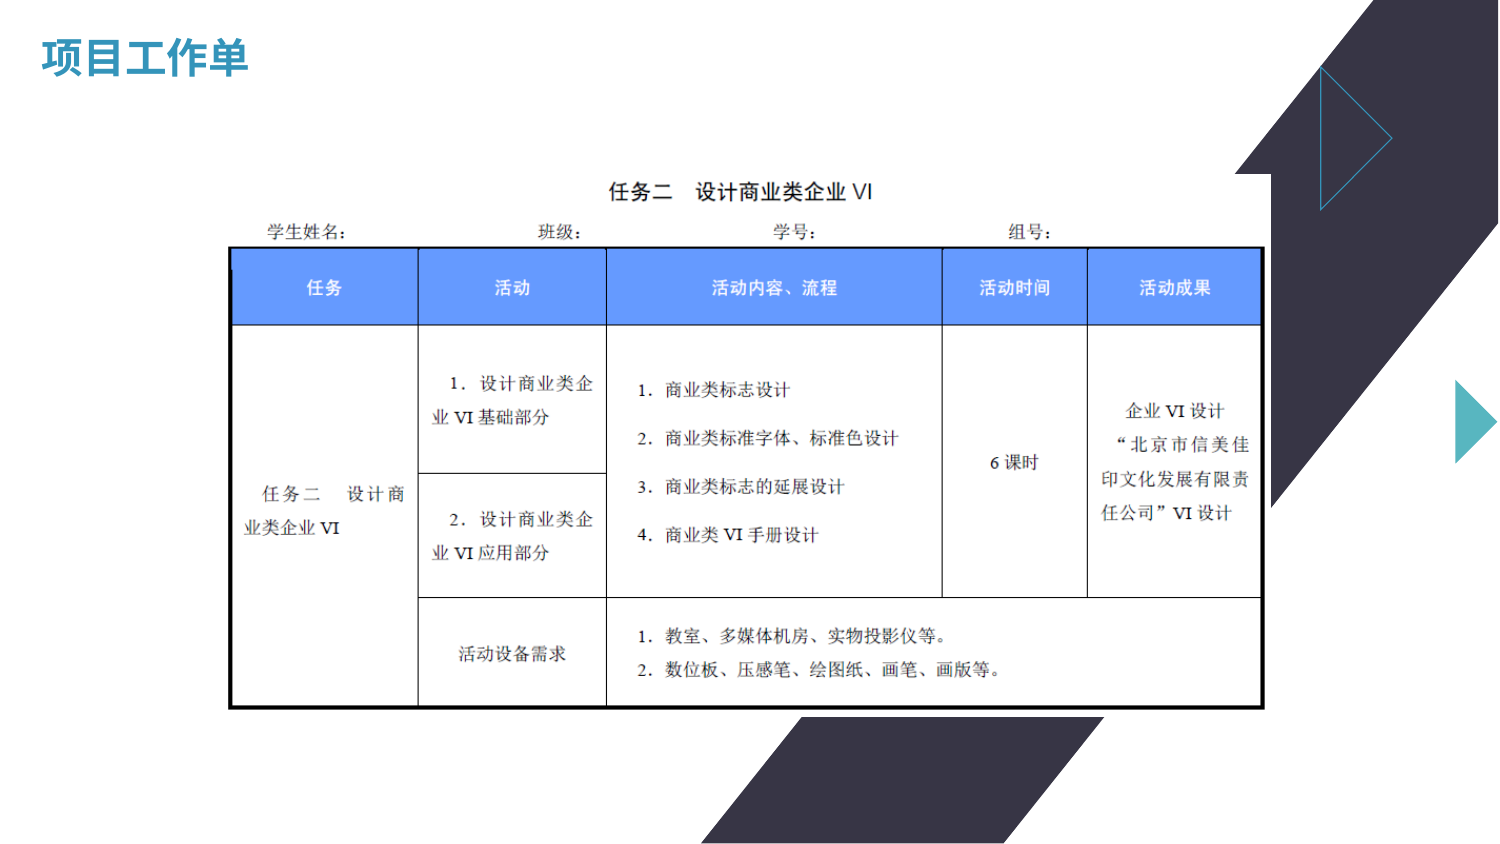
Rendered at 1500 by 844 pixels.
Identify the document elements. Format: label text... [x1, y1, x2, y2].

text_box [1455, 379, 1498, 464]
text_box [1233, 0, 1500, 510]
picture [224, 174, 1271, 718]
text_box 项目工作单 [41, 32, 251, 83]
text_box [1320, 66, 1393, 210]
text_box [699, 718, 1105, 844]
